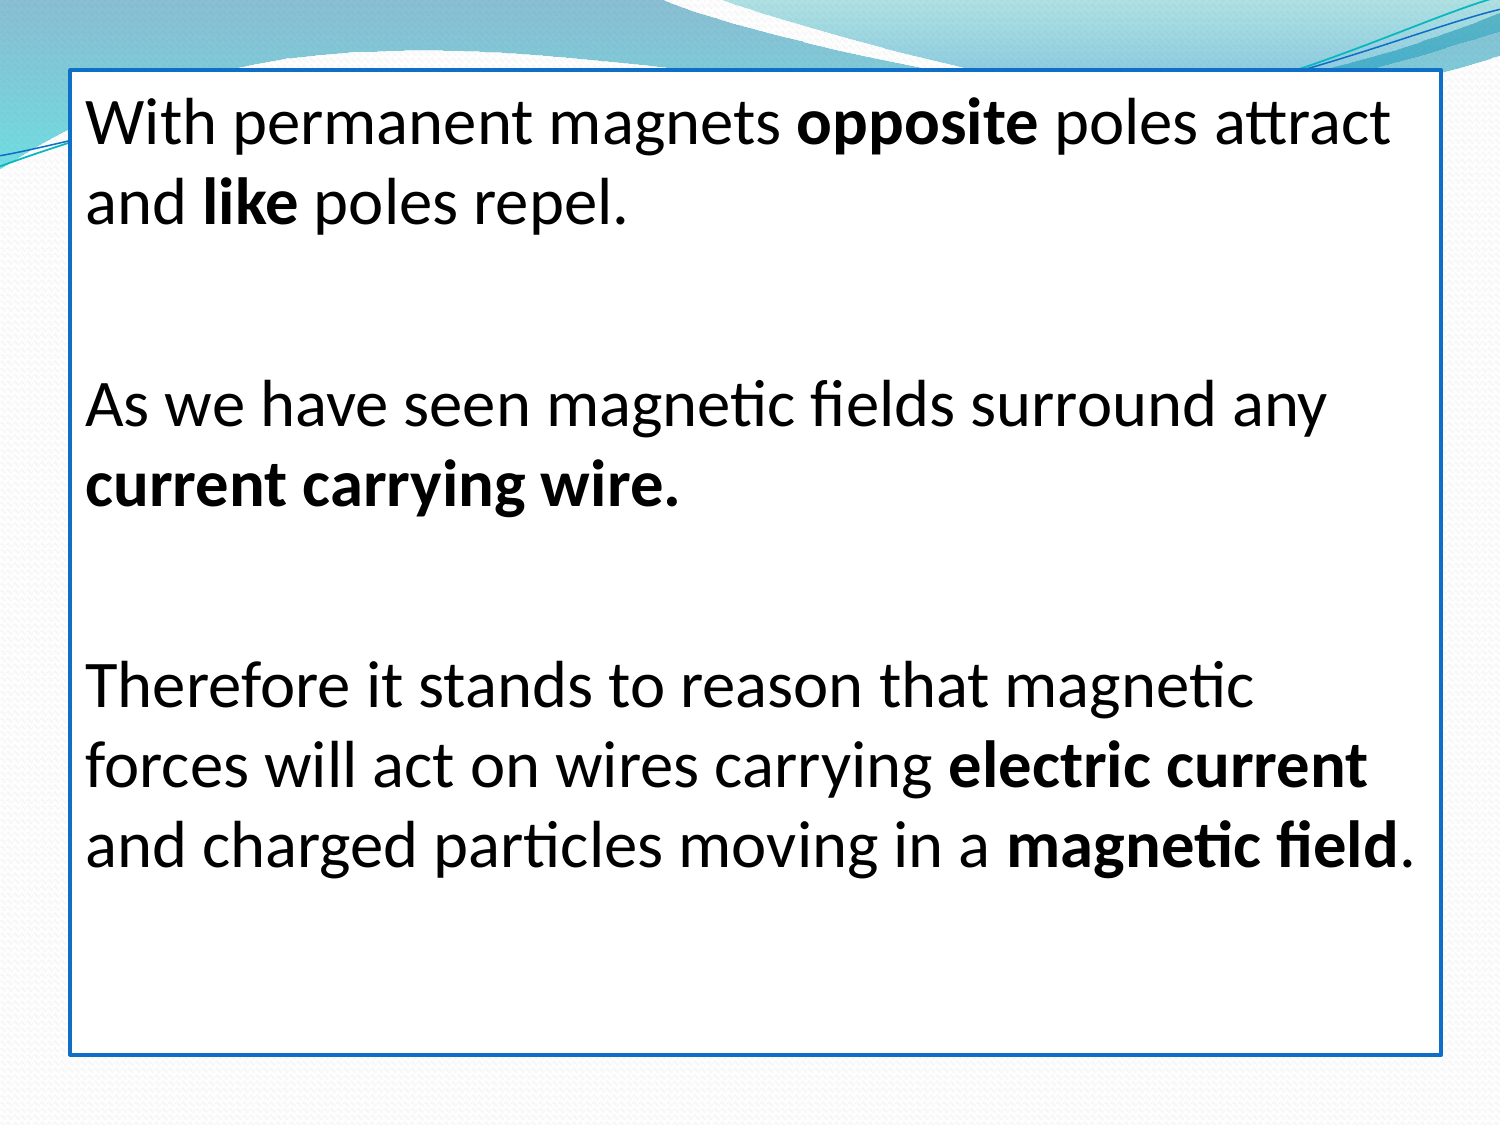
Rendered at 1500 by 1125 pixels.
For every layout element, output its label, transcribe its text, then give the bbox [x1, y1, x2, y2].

text_box With permanent magnets opposite poles attract and like poles repel. As we have seen magnetic fields surround any current carrying wire. Therefore it stands to reason that magnetic forces will act on wires carrying electric current and charged particles moving in a magnetic field. [68, 68, 1443, 1057]
